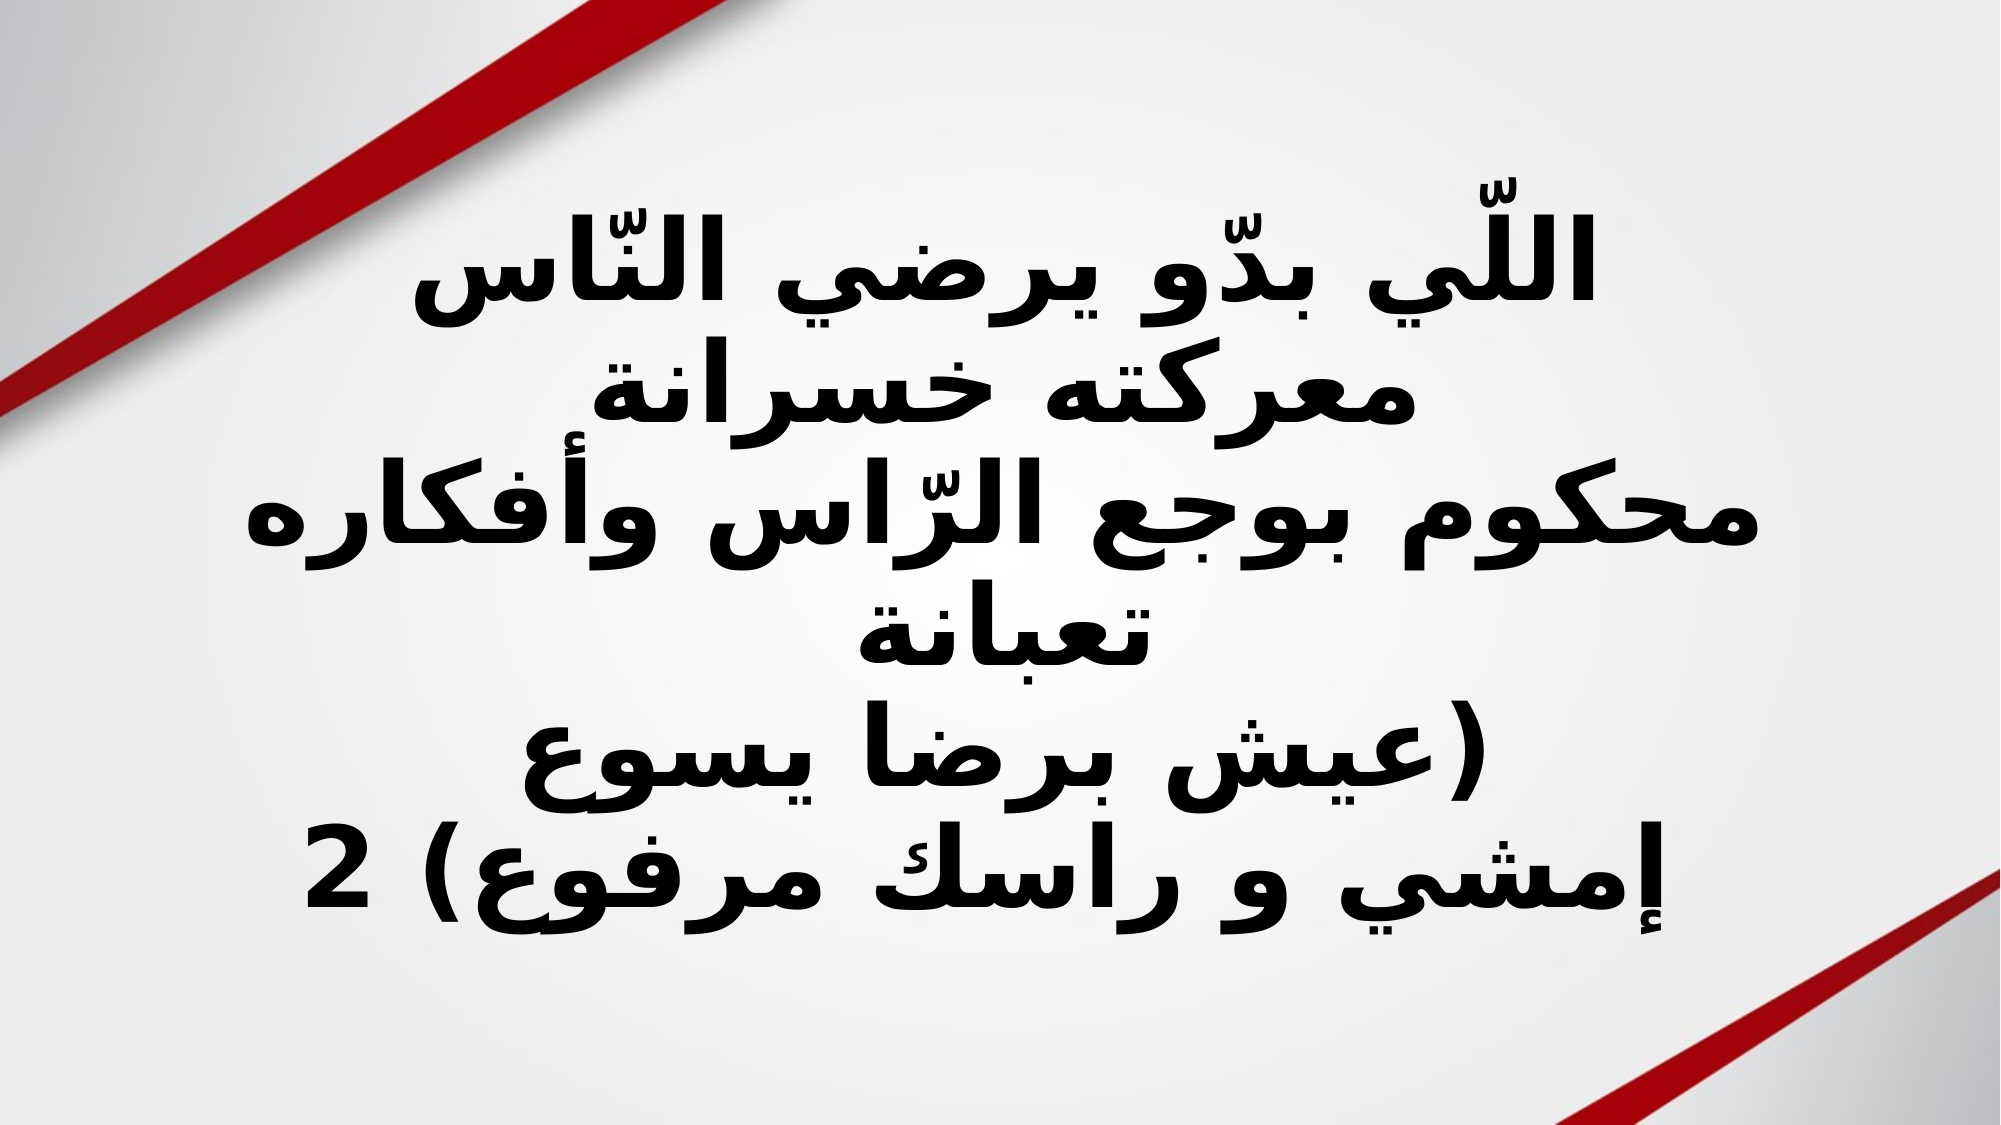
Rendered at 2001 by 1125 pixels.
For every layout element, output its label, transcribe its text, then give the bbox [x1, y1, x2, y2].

title اللّي بدّو يرضي النّاس معركته خسرانة محكوم بوجع الرّاس وأفكاره تعبانة (عيش برضا يسوع إمشي و راسك مرفوع) 2 [228, 459, 1783, 677]
picture [0, 0, 2001, 1125]
